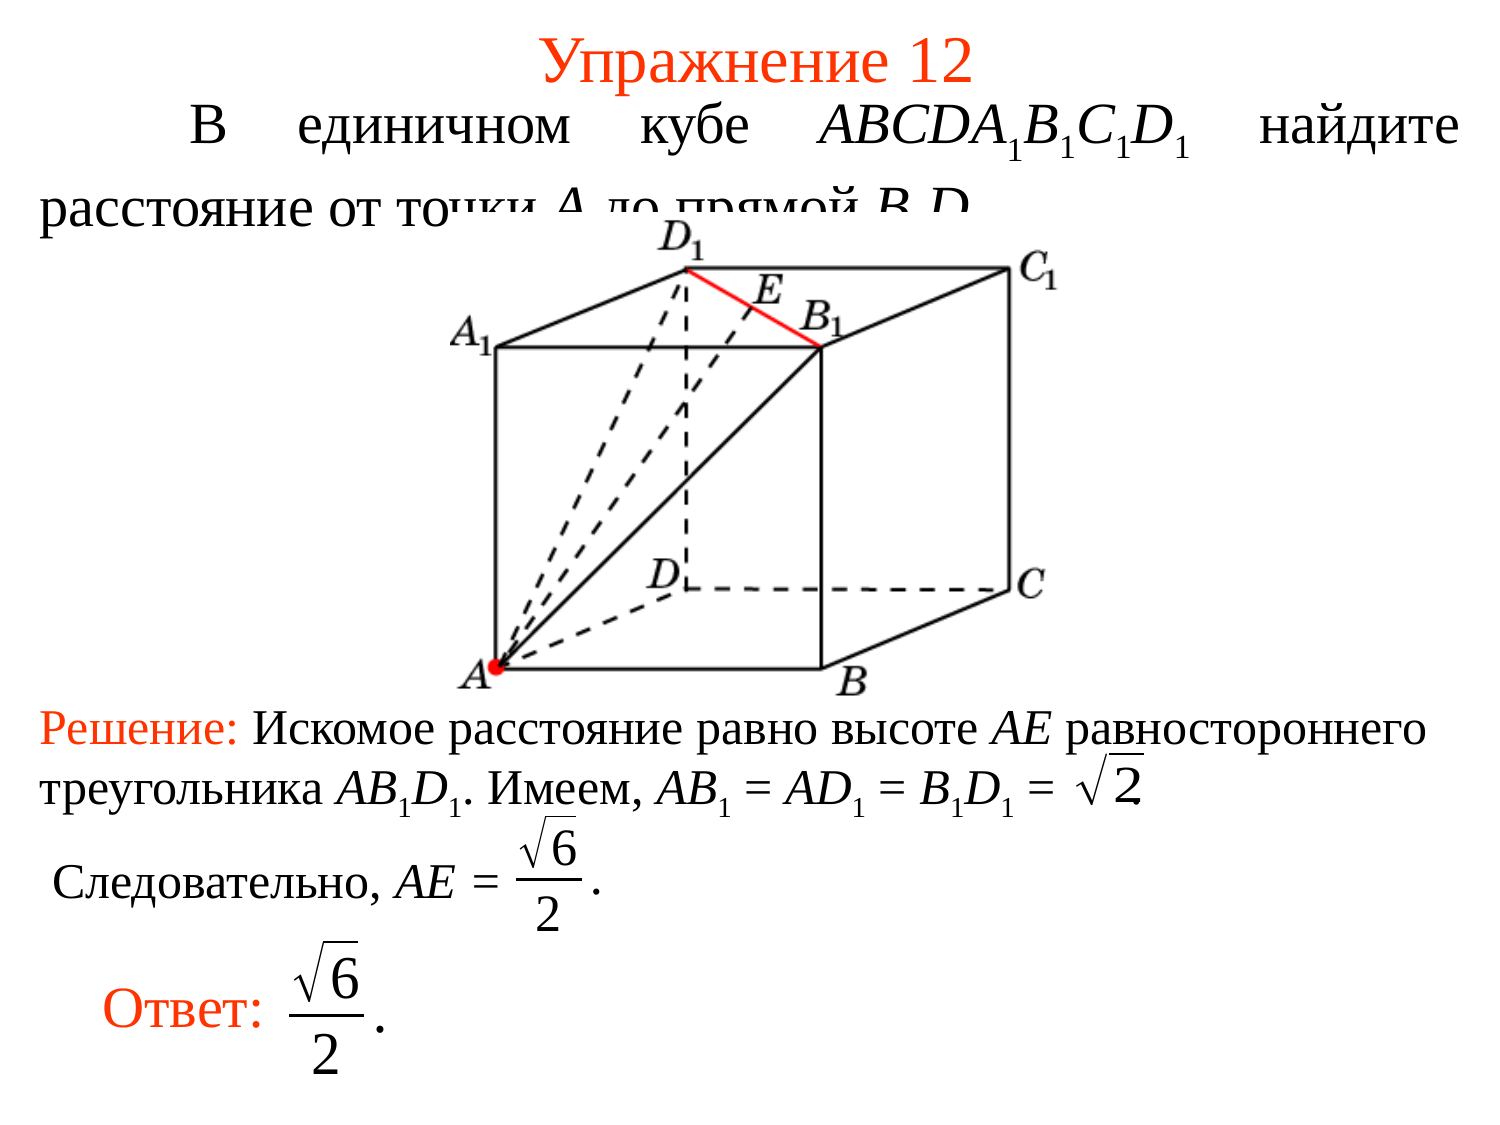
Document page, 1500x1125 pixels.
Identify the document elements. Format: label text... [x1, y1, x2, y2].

text_box В единичном кубе ABCDA1B1C1D1 найдите расстояние от точки A до прямой B1D1. [24, 78, 1475, 212]
title Упражнение 12 [118, 11, 1394, 100]
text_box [24, 212, 1475, 1088]
